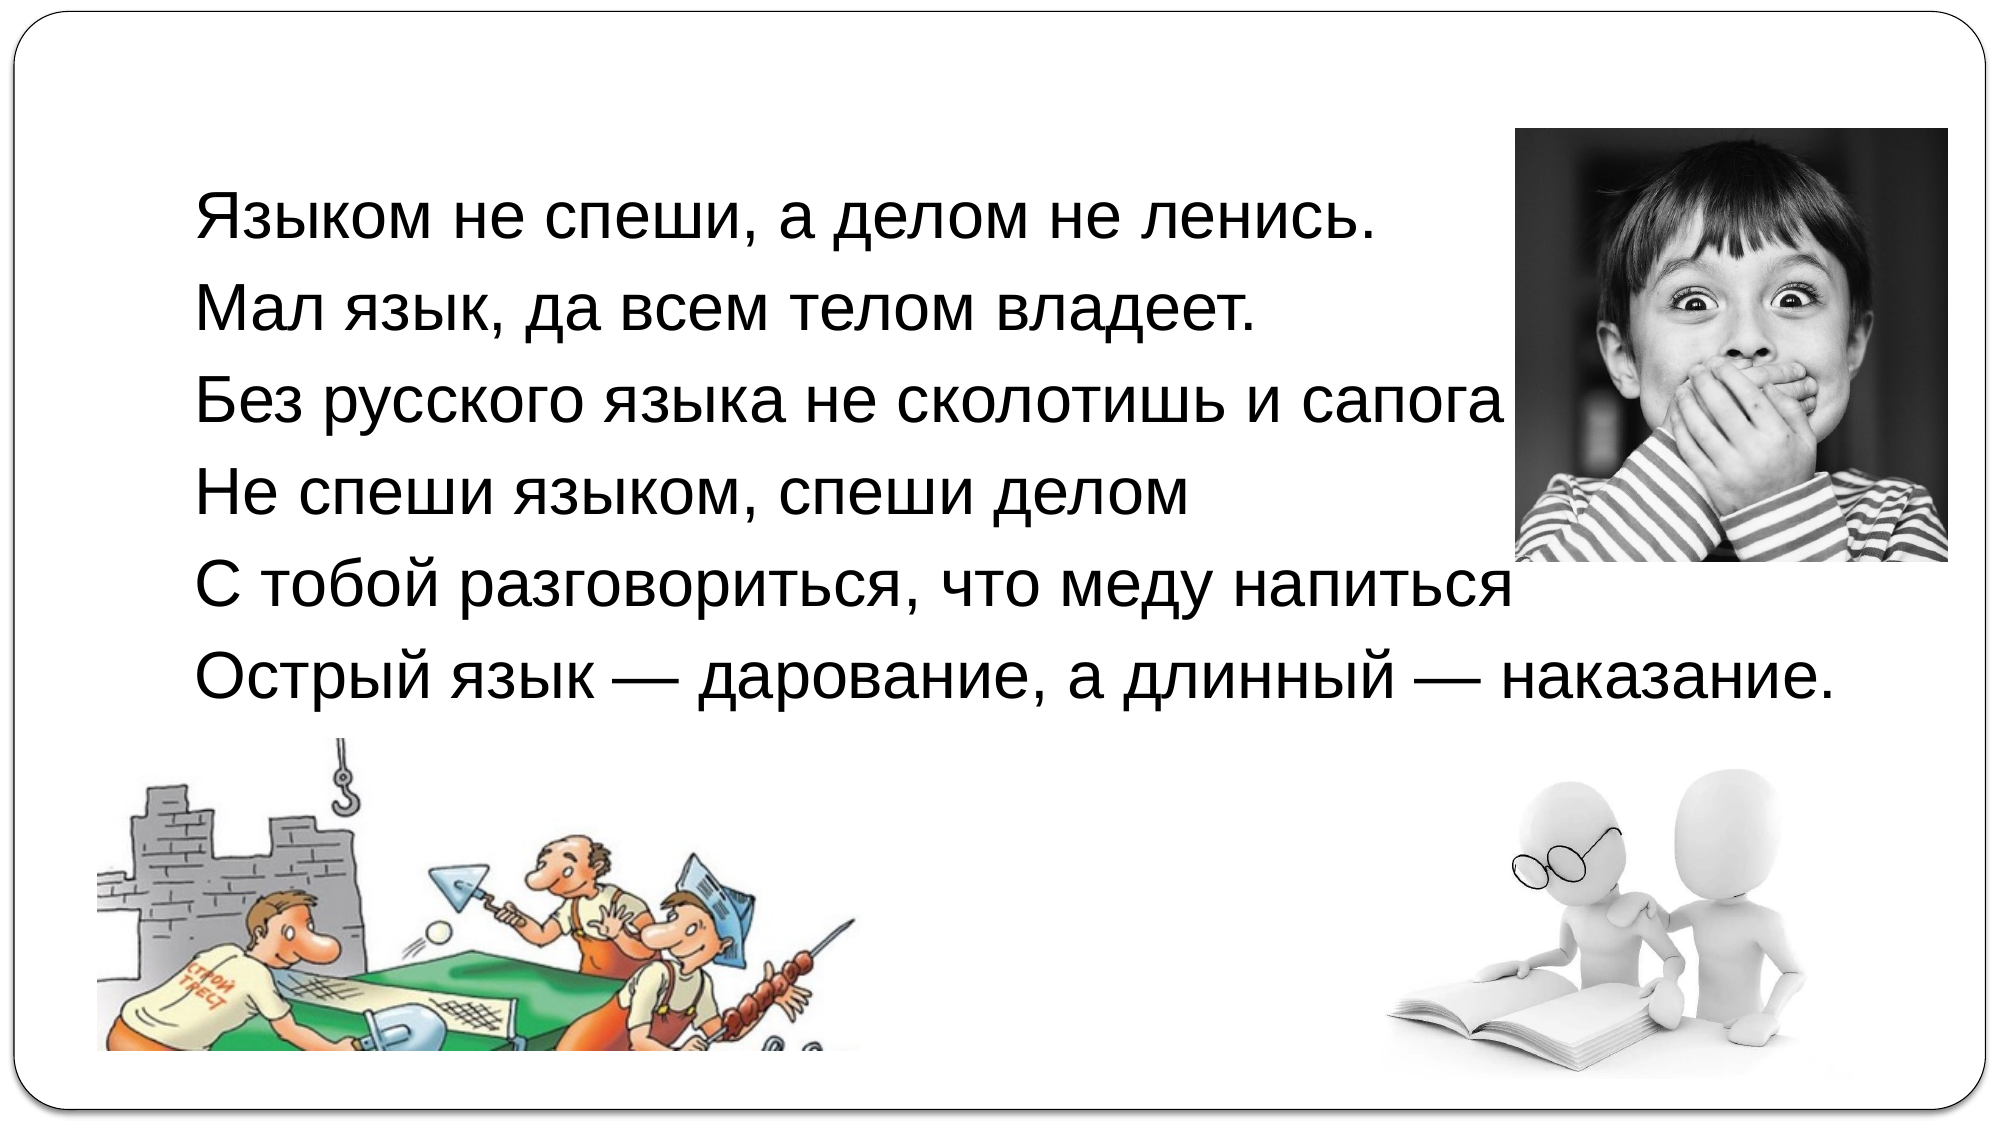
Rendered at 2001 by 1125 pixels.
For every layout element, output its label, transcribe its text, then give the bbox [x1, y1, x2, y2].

list Языком не спеши, а делом не ленись. Мал язык, да всем телом владеет. Без русского языка не сколотишь и сапога Не спеши языком, спеши делом С тобой разговориться, что меду напиться Острый язык — дарование, а длинный — наказание. [179, 164, 1880, 914]
picture [1374, 761, 1855, 1079]
picture [97, 737, 895, 1051]
picture [1515, 128, 1949, 562]
